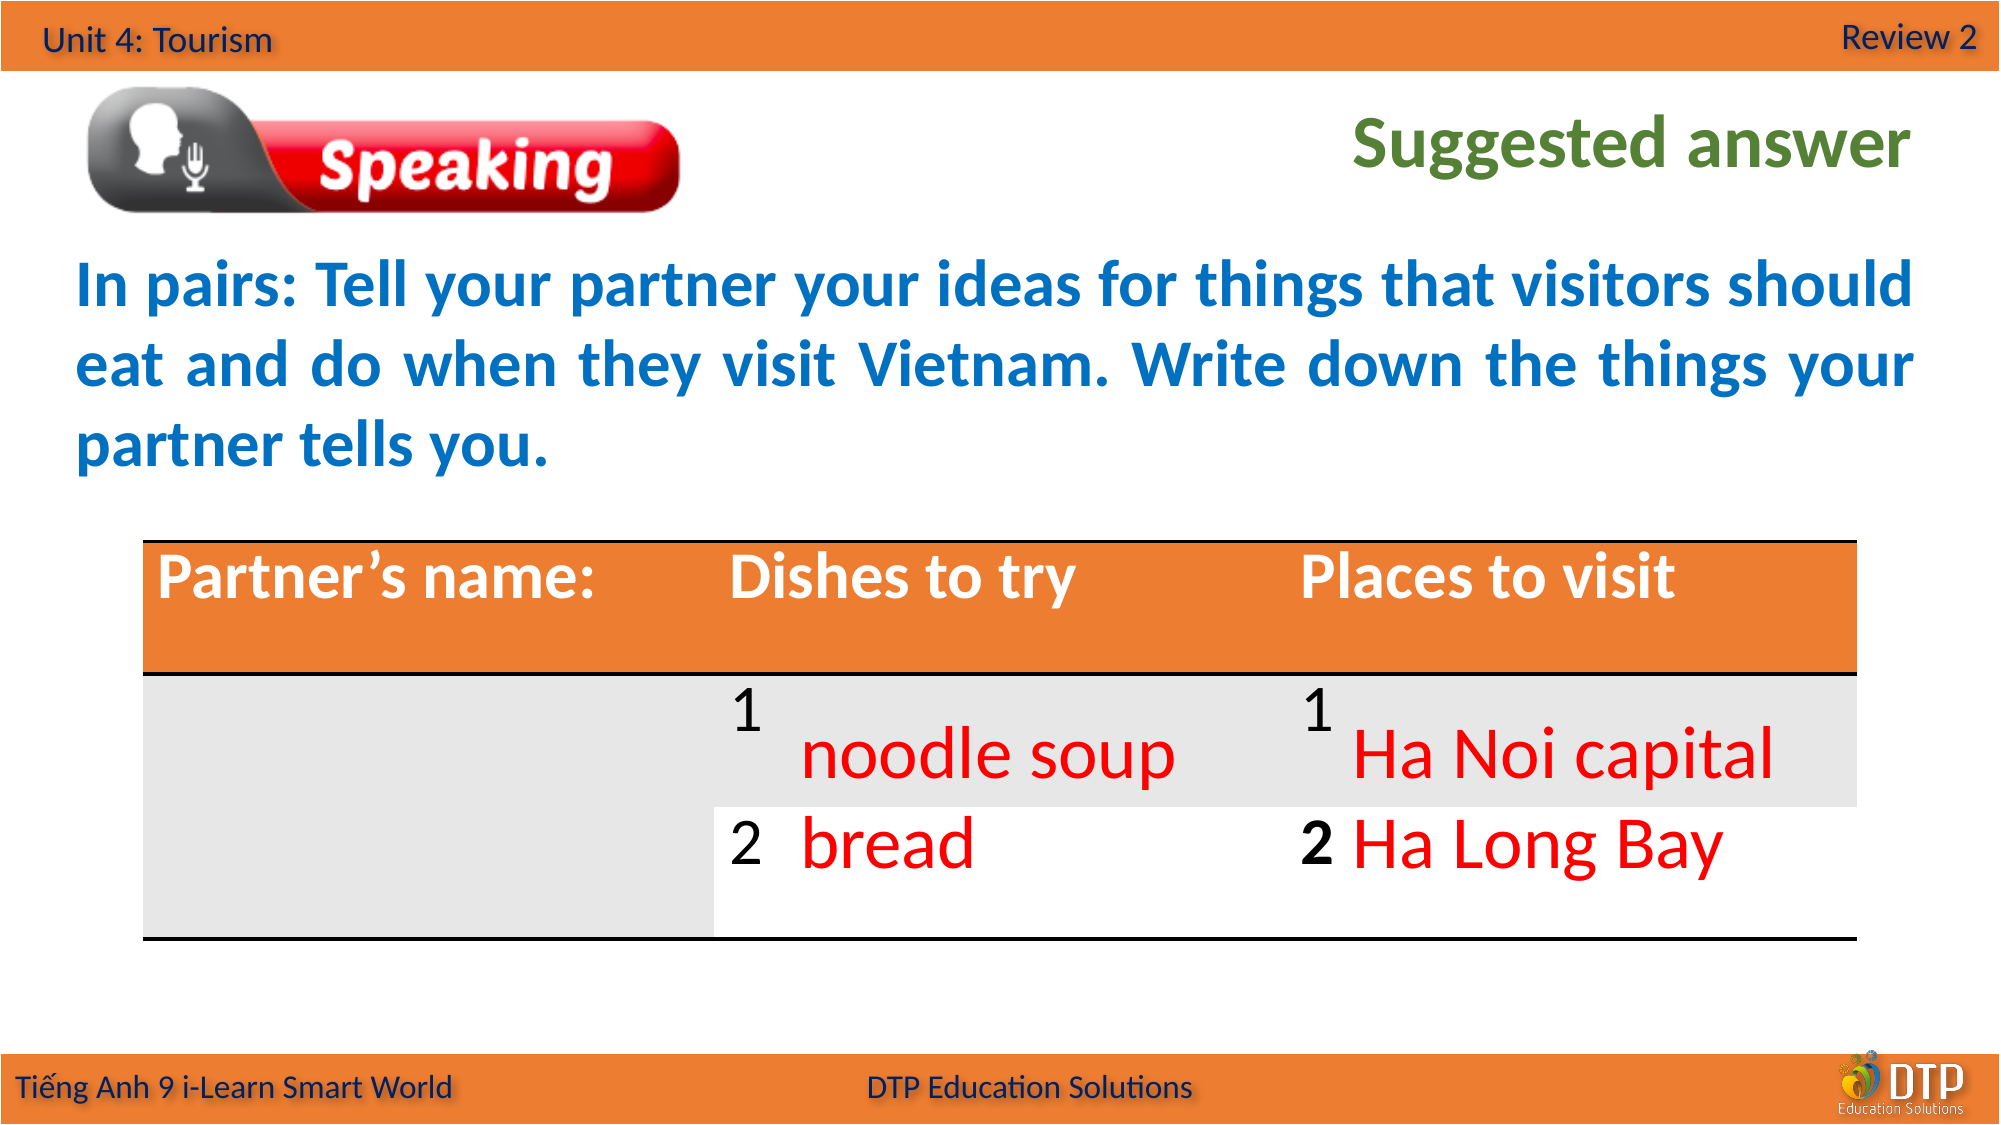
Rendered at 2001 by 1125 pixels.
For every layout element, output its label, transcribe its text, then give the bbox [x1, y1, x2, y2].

table_cell [143, 676, 714, 937]
table_header Dishes to try [714, 543, 1286, 672]
text_box noodle soup bread [785, 695, 1208, 891]
table_header Partner’s name: [143, 543, 714, 672]
picture [60, 73, 693, 233]
table_cell 2 [714, 807, 1286, 937]
picture [1839, 1050, 1963, 1114]
table_cell 1 [714, 676, 1286, 807]
table_header Places to visit [1286, 543, 1857, 672]
table_cell 1 [1286, 676, 1857, 807]
text_box In pairs: Tell your partner your ideas for things that visitors should eat and do when they visit Vietnam. Write down the things your partner tells you. [60, 232, 1933, 488]
table_cell 2 [1286, 807, 1857, 937]
text_box Suggested answer [1337, 84, 1940, 190]
text_box Ha Noi capital Ha Long Bay [1337, 695, 1838, 891]
